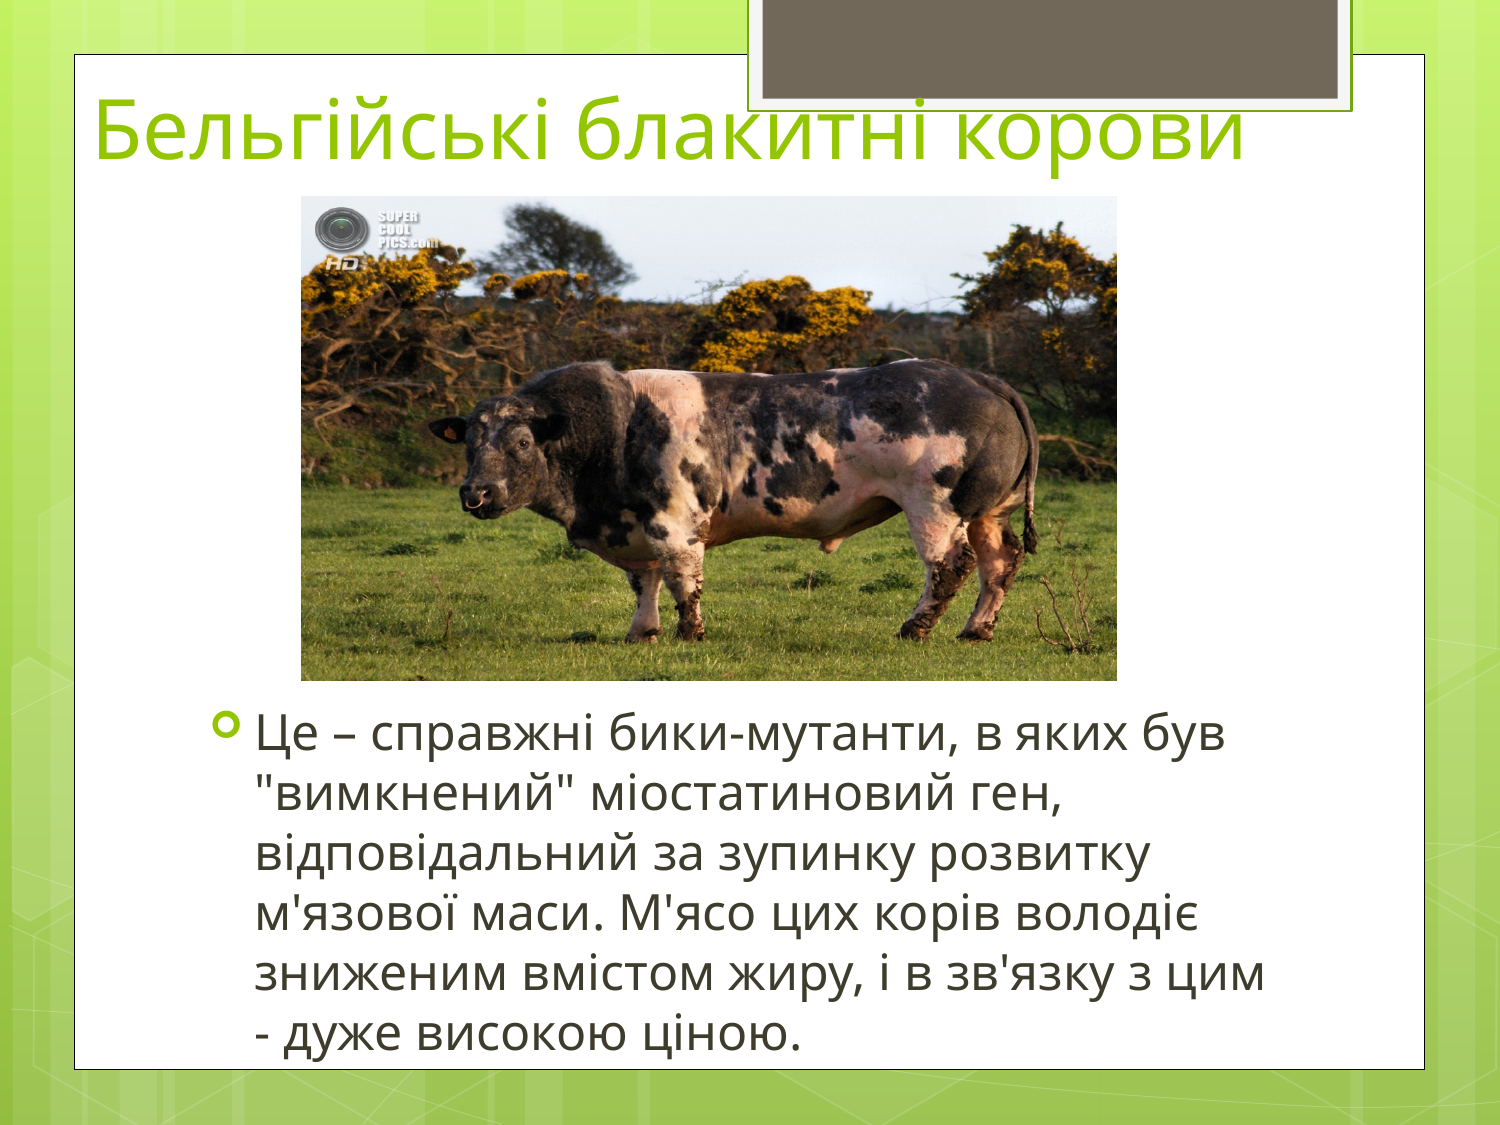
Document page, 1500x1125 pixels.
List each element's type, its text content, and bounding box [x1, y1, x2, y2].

title Бельгійські блакитні корови [76, 0, 1282, 184]
picture [300, 196, 1117, 681]
list Це – справжні бики-мутанти, в яких був "вимкнений" міостатиновий ген, відповідальний за зупинку розвитку м'язової маси. М'ясо цих корів володіє зниженим вмістом жиру, і в зв'язку з цим - дуже високою ціною. [183, 692, 1295, 1125]
